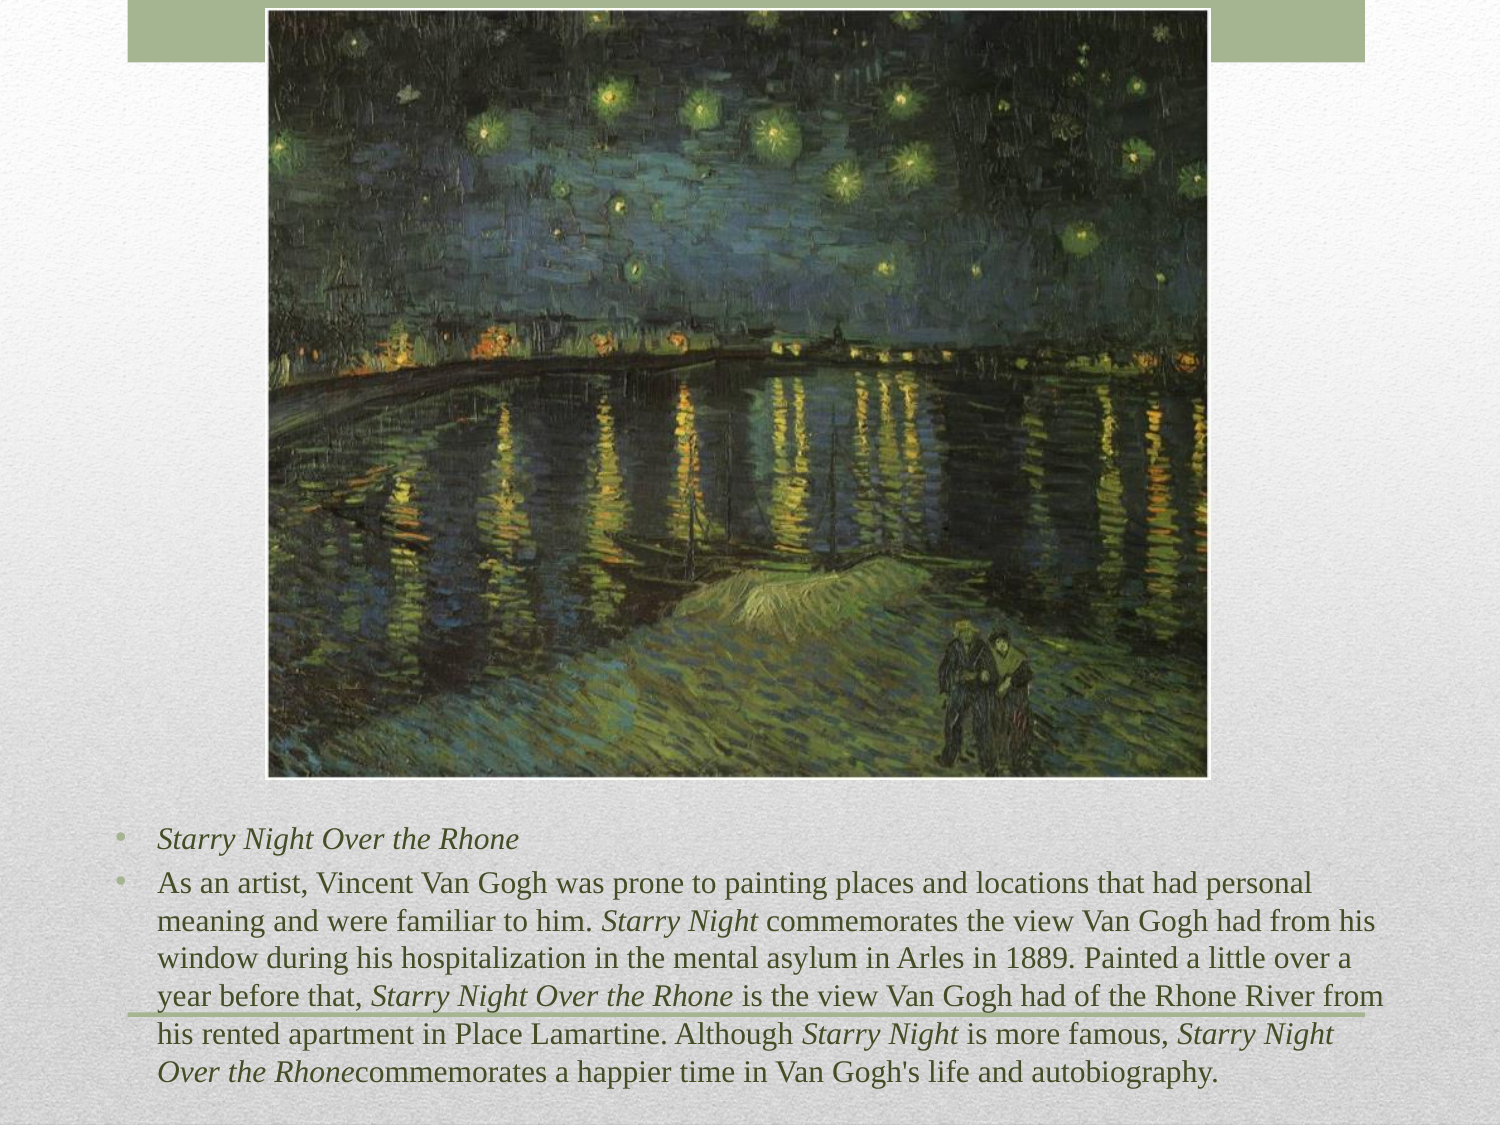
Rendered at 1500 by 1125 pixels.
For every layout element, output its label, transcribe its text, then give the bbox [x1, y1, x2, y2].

list Starry Night Over the Rhone As an artist, Vincent Van Gogh was prone to painting places and locations that had personal meaning and were familiar to him. Starry Night commemorates the view Van Gogh had from his window during his hospitalization in the mental asylum in Arles in 1889. Painted a little over a year before that, Starry Night Over the Rhone is the view Van Gogh had of the Rhone River from his rented apartment in Place Lamartine. Although Starry Night is more famous, Starry Night Over the Rhonecommemorates a happier time in Van Gogh's life and autobiography. [100, 810, 1400, 1106]
picture [264, 7, 1212, 781]
